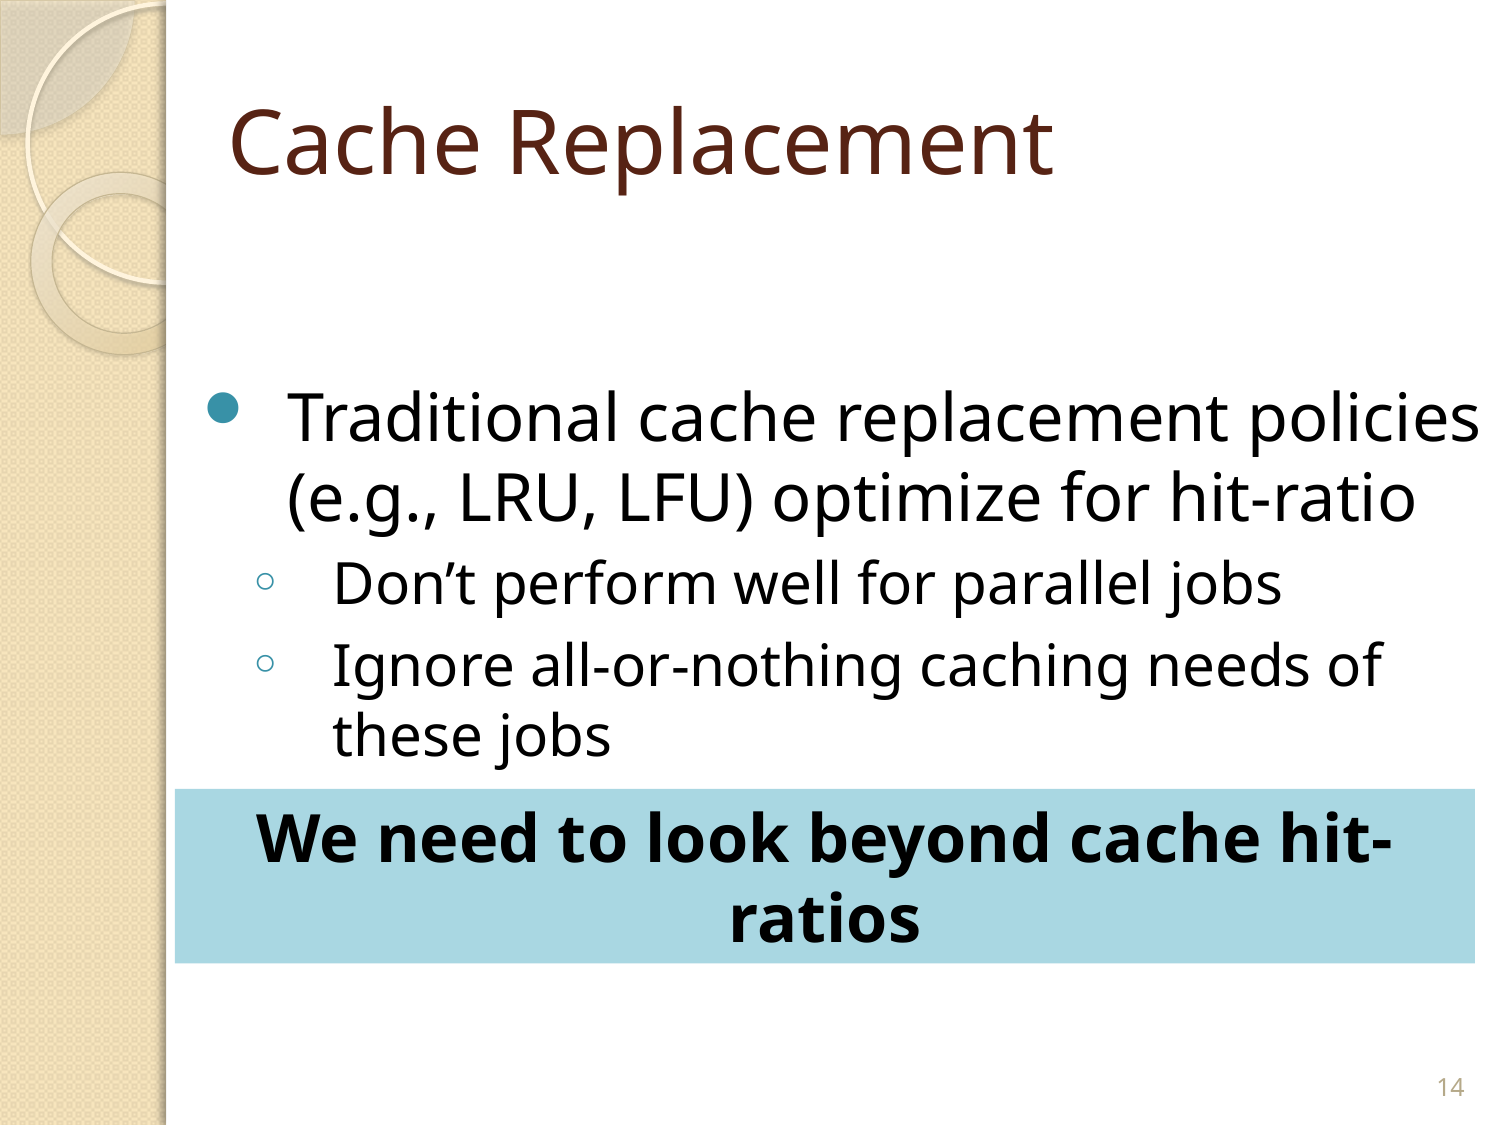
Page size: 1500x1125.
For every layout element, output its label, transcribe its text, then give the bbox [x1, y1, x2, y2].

list Traditional cache replacement policies (e.g., LRU, LFU) optimize for hit-ratio Don’t perform well for parallel jobs Ignore all-or-nothing caching needs of these jobs [174, 275, 1500, 1025]
title Cache Replacement [212, 45, 1500, 233]
text_box We need to look beyond cache hit-ratios [174, 788, 1475, 964]
slide_number 14 [1413, 1034, 1488, 1113]
